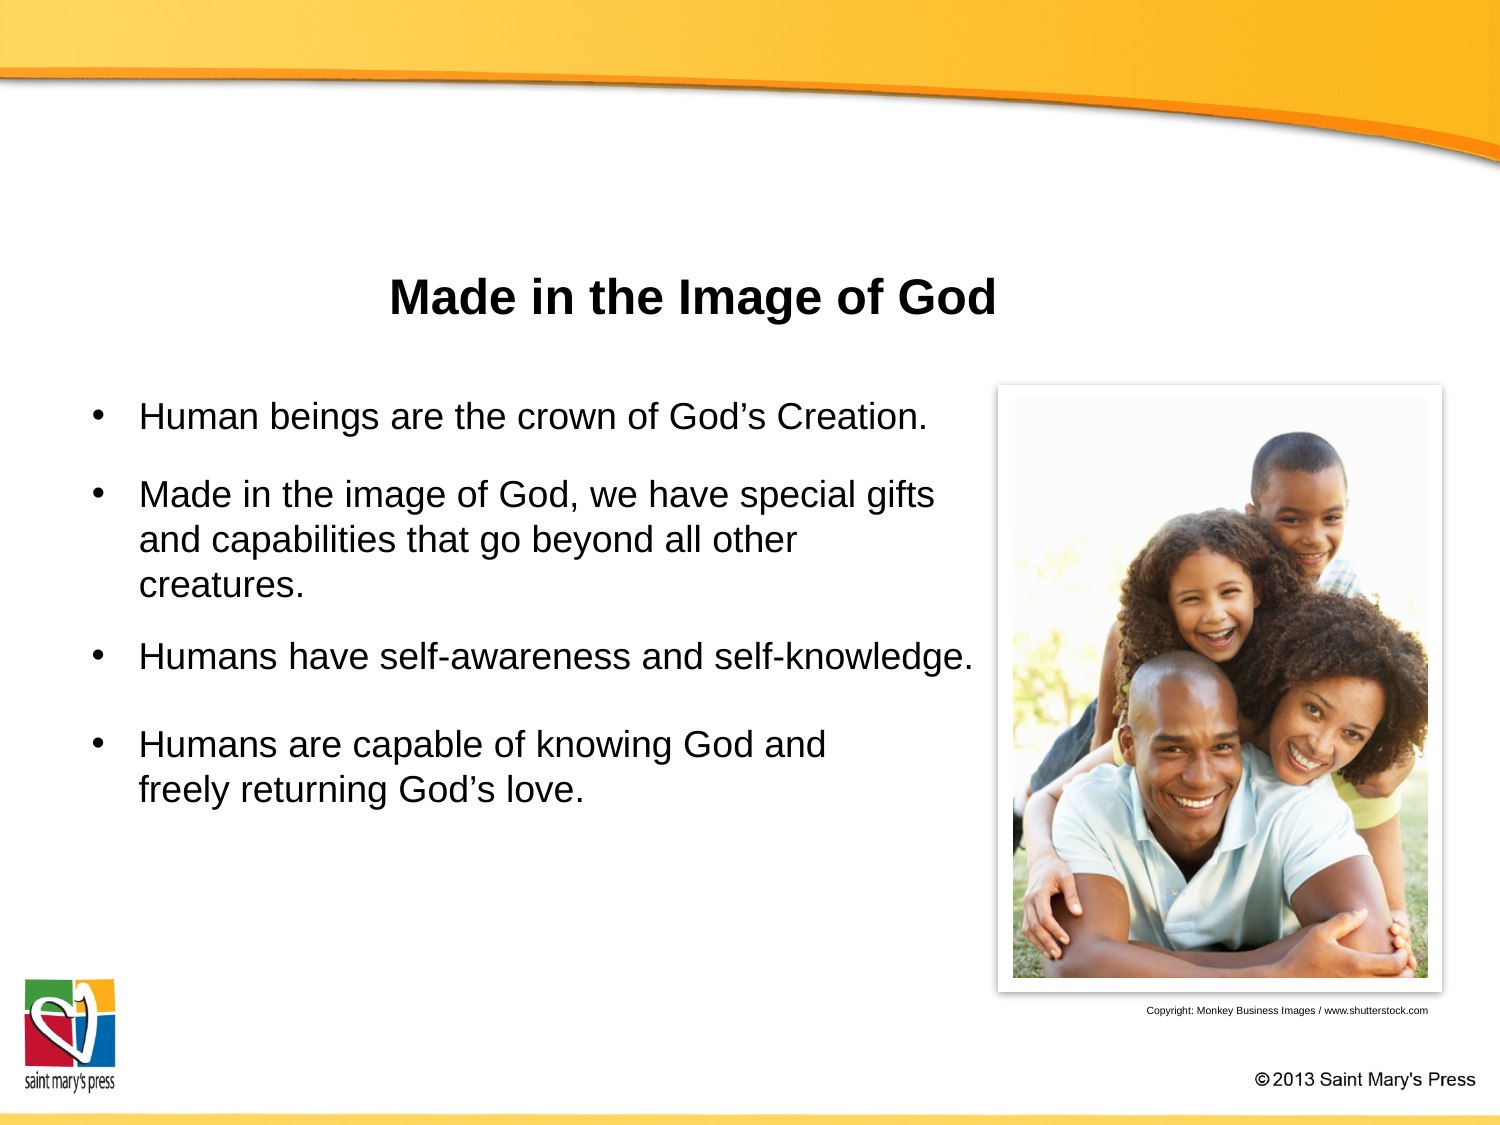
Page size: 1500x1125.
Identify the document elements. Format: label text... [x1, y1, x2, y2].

text_box Humans are capable of knowing God and freely returning God’s love. [76, 712, 938, 850]
text_box Copyright: Monkey Business Images / www.shutterstock.com [1050, 997, 1445, 1025]
picture [0, 0, 1500, 1125]
text_box Humans have self-awareness and self-knowledge. [76, 624, 992, 700]
text_box Human beings are the crown of God’s Creation. [77, 384, 995, 463]
text_box Made in the image of God, we have special gifts and capabilities that go beyond all other creatures. [77, 462, 963, 587]
text_box Made in the Image of God [237, 256, 1150, 373]
